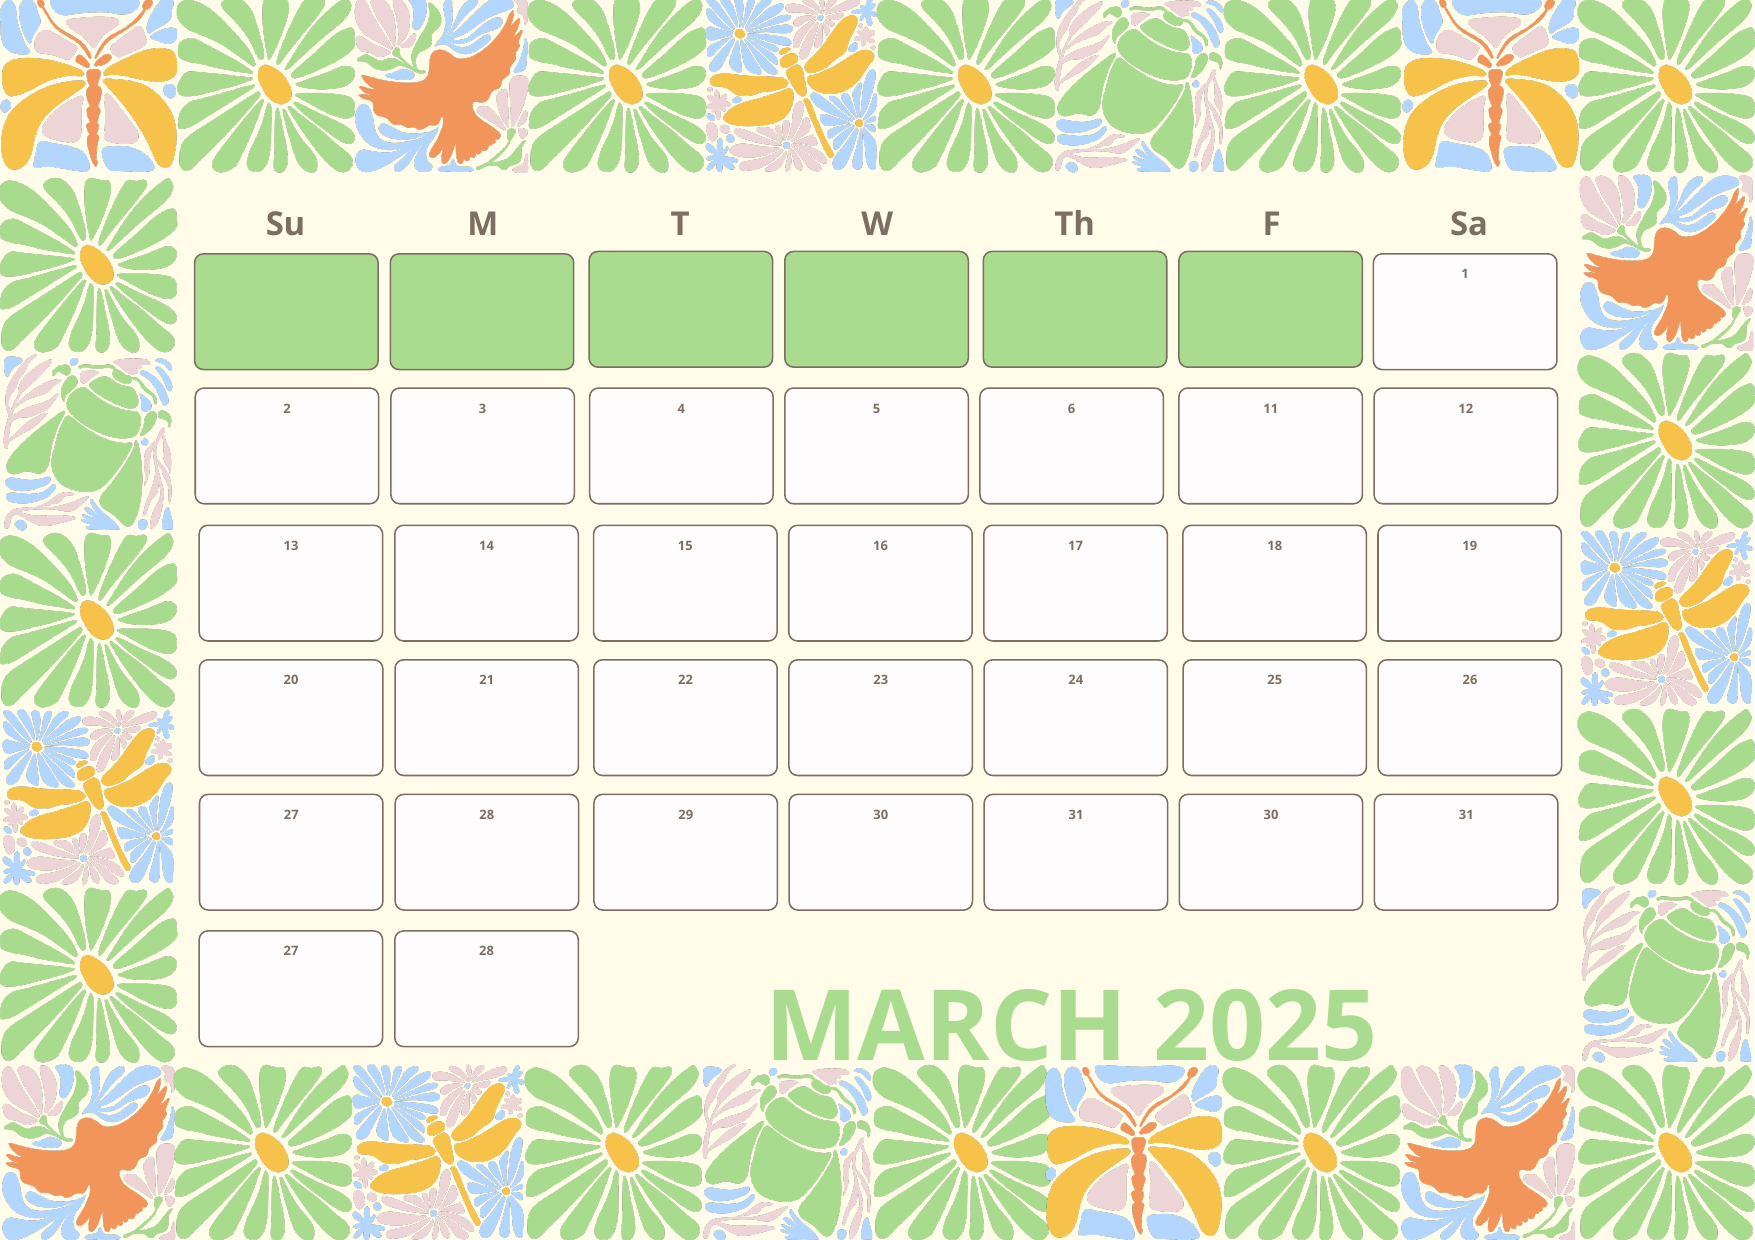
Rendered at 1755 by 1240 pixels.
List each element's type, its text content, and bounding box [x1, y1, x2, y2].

text_box [1577, 0, 1755, 173]
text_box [394, 655, 579, 776]
text_box Sa [1376, 187, 1562, 243]
text_box [1043, 1081, 1222, 1240]
text_box [1577, 1064, 1755, 1240]
text_box [173, 1064, 353, 1240]
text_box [1179, 790, 1363, 911]
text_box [784, 383, 969, 504]
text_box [198, 926, 383, 1047]
text_box [876, 0, 1054, 173]
text_box [1222, 1081, 1400, 1240]
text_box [593, 521, 778, 642]
text_box [1223, 0, 1401, 173]
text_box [1377, 655, 1562, 776]
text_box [1182, 521, 1367, 642]
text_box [784, 247, 969, 368]
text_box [199, 655, 384, 776]
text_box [983, 247, 1167, 368]
text_box [1401, 0, 1577, 173]
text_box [788, 655, 973, 776]
text_box M [390, 187, 576, 243]
text_box T [587, 187, 773, 243]
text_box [194, 383, 379, 504]
text_box [524, 1064, 702, 1240]
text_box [1377, 521, 1562, 642]
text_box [983, 521, 1168, 642]
text_box [1581, 886, 1752, 1063]
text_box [194, 249, 379, 370]
text_box Th [982, 187, 1167, 243]
text_box [872, 1081, 1043, 1240]
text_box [394, 926, 579, 1047]
text_box [0, 0, 176, 173]
text_box [353, 1064, 524, 1240]
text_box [788, 521, 973, 642]
text_box [1054, 0, 1223, 173]
text_box [527, 0, 705, 173]
text_box [354, 0, 527, 173]
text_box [979, 383, 1164, 504]
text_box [390, 249, 574, 370]
text_box [0, 532, 178, 708]
text_box [705, 0, 876, 173]
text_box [593, 790, 778, 911]
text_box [390, 383, 575, 504]
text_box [199, 790, 384, 911]
text_box [2, 709, 175, 886]
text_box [1178, 247, 1363, 368]
text_box [1577, 708, 1755, 885]
text_box [176, 0, 354, 173]
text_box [394, 790, 579, 911]
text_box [983, 655, 1168, 776]
text_box W [784, 187, 970, 243]
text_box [1373, 249, 1558, 370]
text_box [588, 247, 773, 368]
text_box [788, 790, 973, 911]
text_box [1, 1064, 173, 1240]
text_box [0, 887, 178, 1063]
text_box [702, 1081, 872, 1240]
text_box [1580, 530, 1753, 707]
text_box F [1179, 187, 1365, 243]
text_box [1577, 352, 1755, 529]
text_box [1373, 383, 1558, 504]
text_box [1374, 790, 1559, 911]
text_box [983, 790, 1168, 911]
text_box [589, 383, 774, 504]
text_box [593, 655, 778, 776]
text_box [1178, 383, 1363, 504]
text_box Su [193, 187, 379, 243]
text_box MARCH 2025 [629, 915, 1514, 1081]
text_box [1182, 655, 1367, 776]
text_box [3, 354, 174, 531]
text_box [394, 521, 579, 642]
text_box [1579, 174, 1754, 351]
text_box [198, 521, 383, 642]
text_box [0, 177, 178, 353]
text_box [1400, 1064, 1576, 1240]
